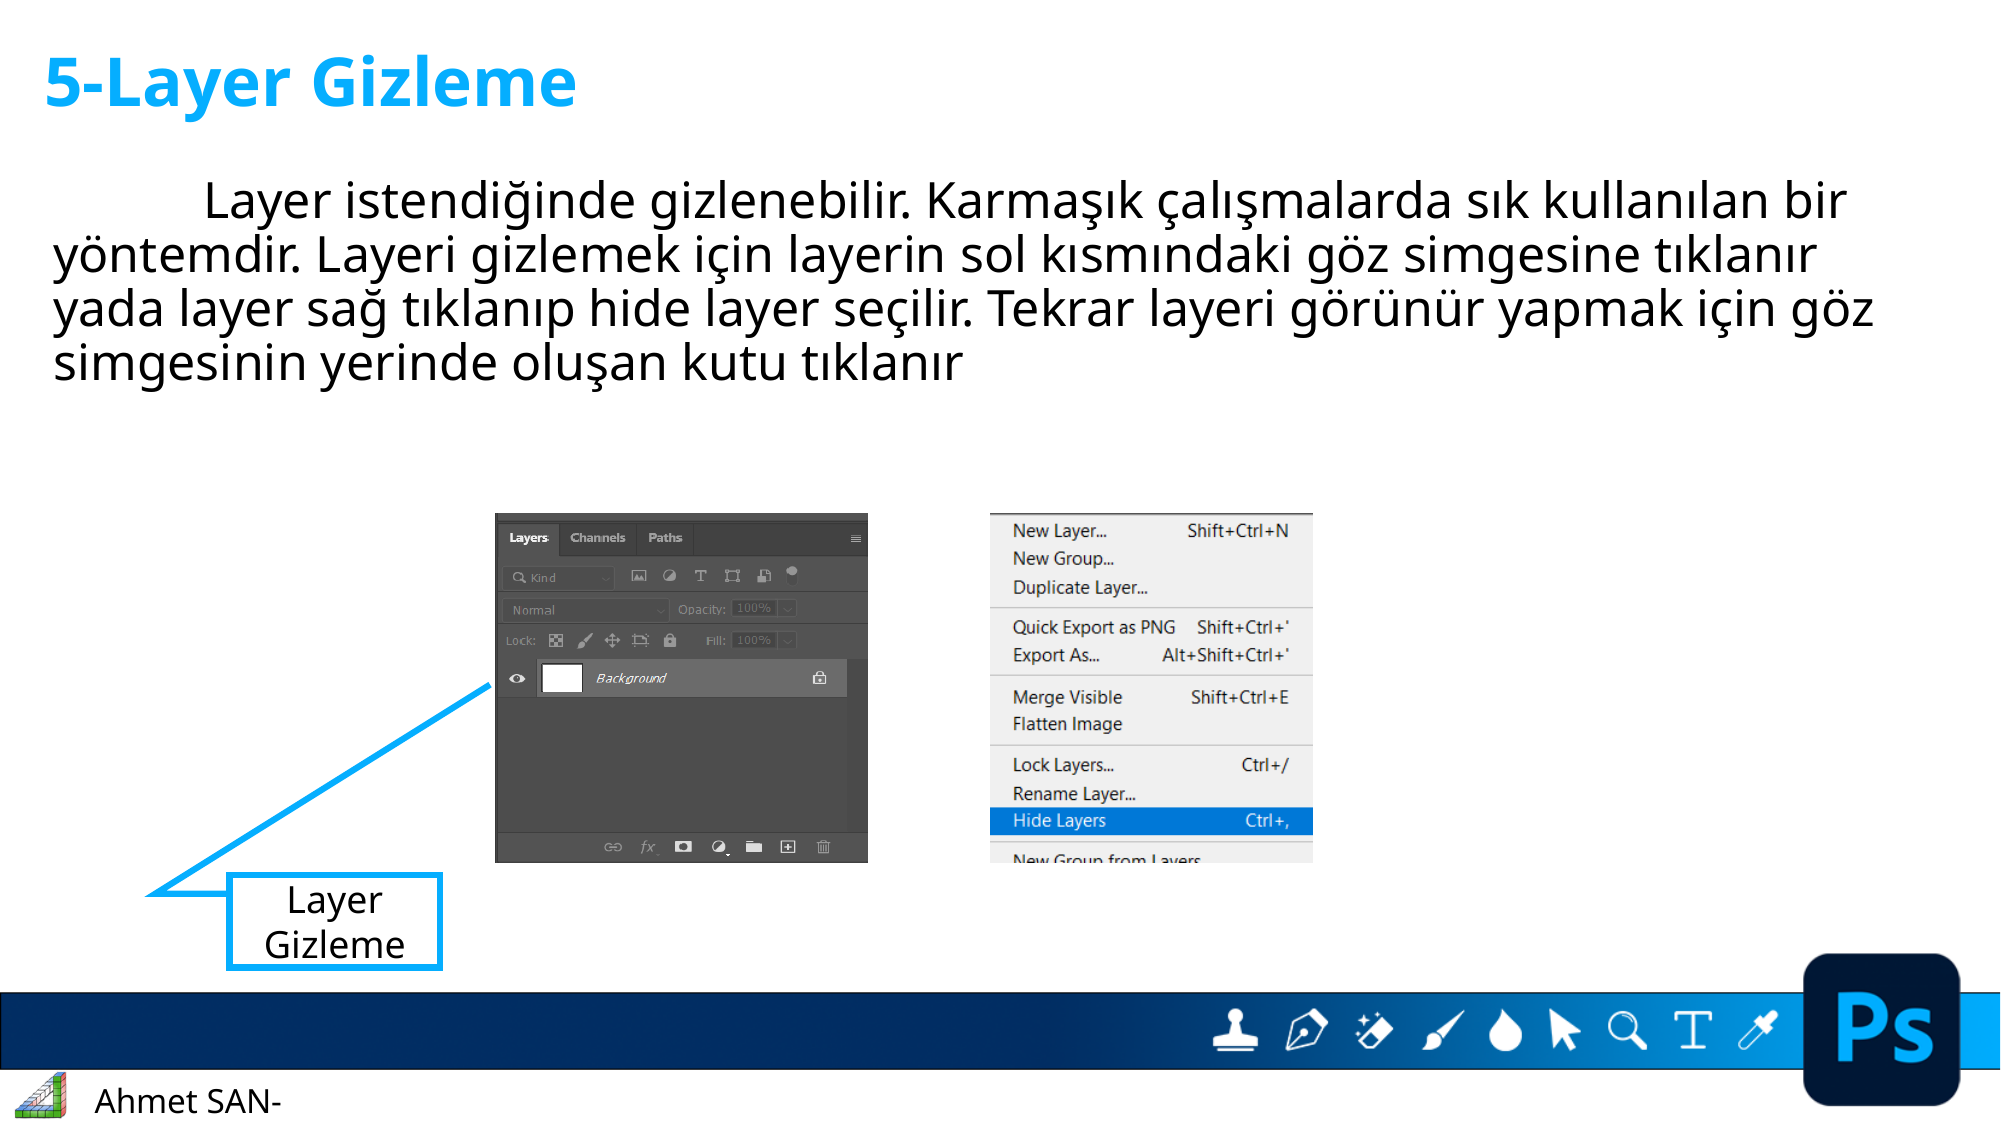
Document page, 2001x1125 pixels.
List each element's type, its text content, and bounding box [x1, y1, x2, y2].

picture [0, 0, 2001, 1125]
title 5-Layer Gizleme [29, 39, 1524, 129]
text_box Layer Gizleme [151, 683, 491, 969]
list Layer istendiğinde gizlenebilir. Karmaşık çalışmalarda sık kullanılan bir yöntemdir. Layeri gizlemek için layerin sol kısmındaki göz simgesine tıklanır yada layer sağ tıklanıp hide layer seçilir. Tekrar layeri görünür yapmak için göz simgesinin yerinde oluşan kutu tıklanır [38, 167, 1943, 409]
text_box Ahmet SAN-Karamürsel [79, 1072, 466, 1125]
